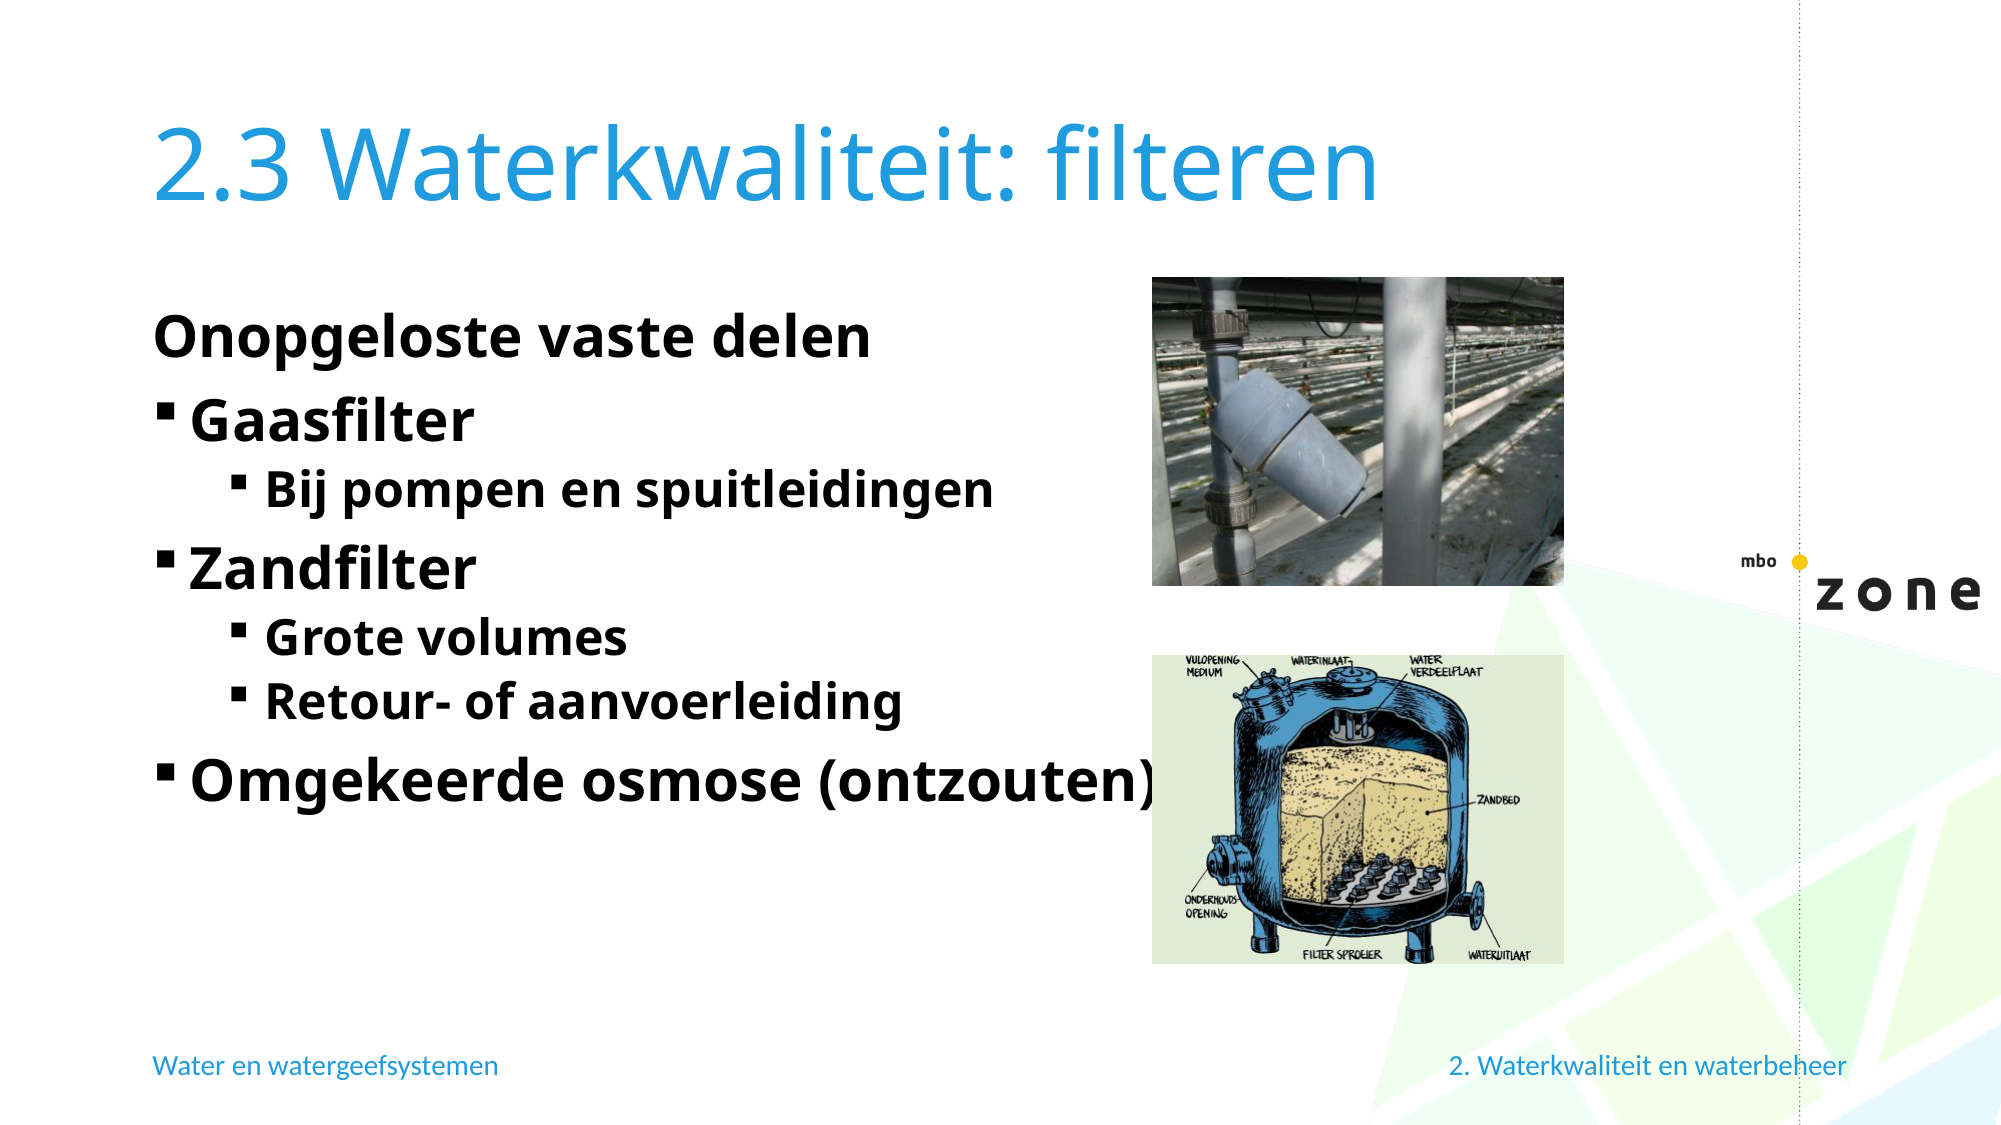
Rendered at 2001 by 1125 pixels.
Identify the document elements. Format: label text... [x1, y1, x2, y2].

list Water en watergeefsystemen [137, 1042, 639, 1103]
title 2.3 Waterkwaliteit: filteren [137, 59, 1863, 278]
picture [1596, 0, 2001, 1125]
picture [1152, 655, 1564, 964]
picture [1152, 277, 1564, 586]
list Onopgeloste vaste delen Gaasfilter Bij pompen en spuitleidingen Zandfilter Grote volumes Retour- of aanvoerleiding Omgekeerde osmose (ontzouten) [137, 299, 1863, 1014]
list 2. Waterkwaliteit en waterbeheer [1412, 1042, 1863, 1103]
